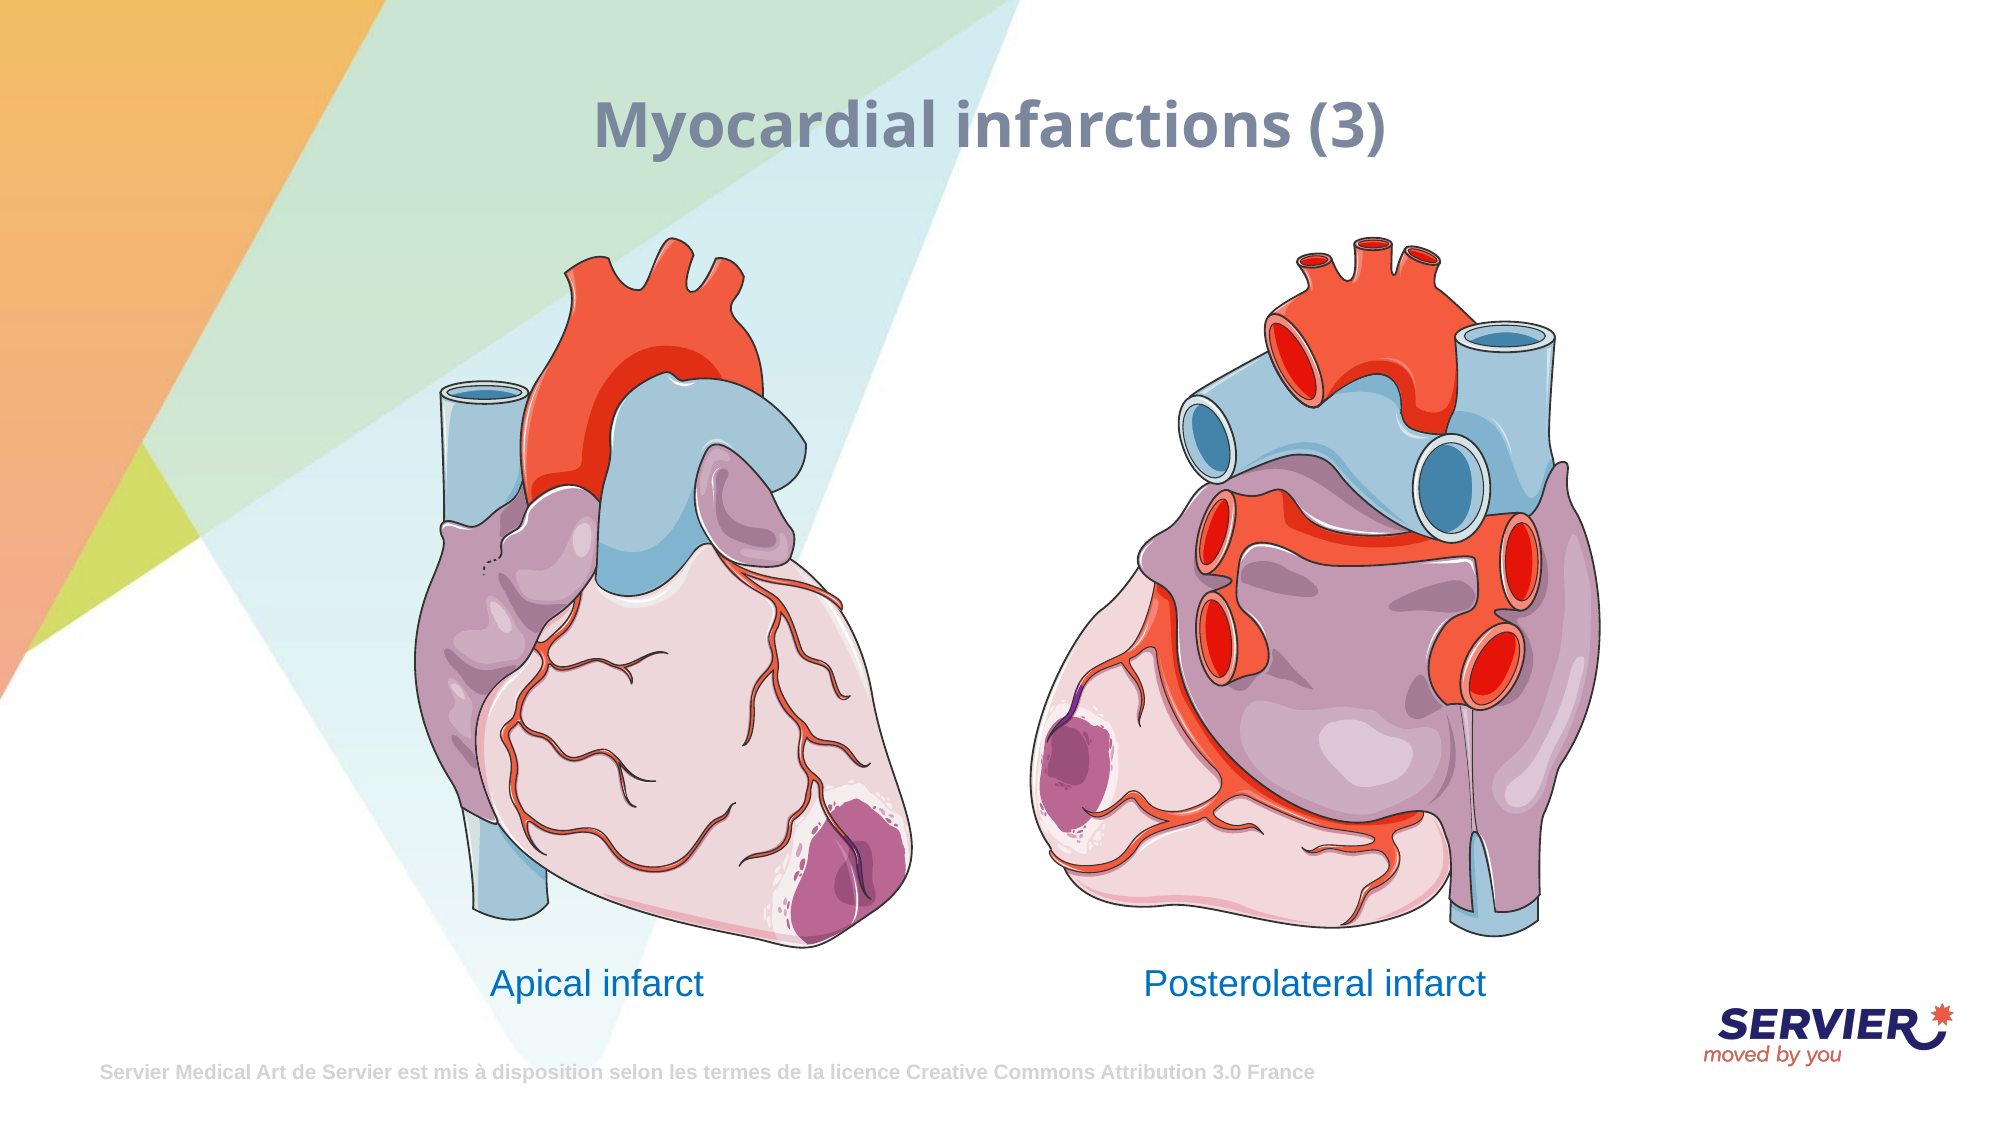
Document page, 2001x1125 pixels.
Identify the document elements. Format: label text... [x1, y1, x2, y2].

title Myocardial infarctions (3) [54, 12, 1926, 232]
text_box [996, 237, 1628, 956]
picture [0, 0, 2001, 1125]
text_box Apical infarct [475, 964, 720, 1011]
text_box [387, 237, 952, 956]
text_box Posterolateral infarct [1128, 964, 1502, 1011]
